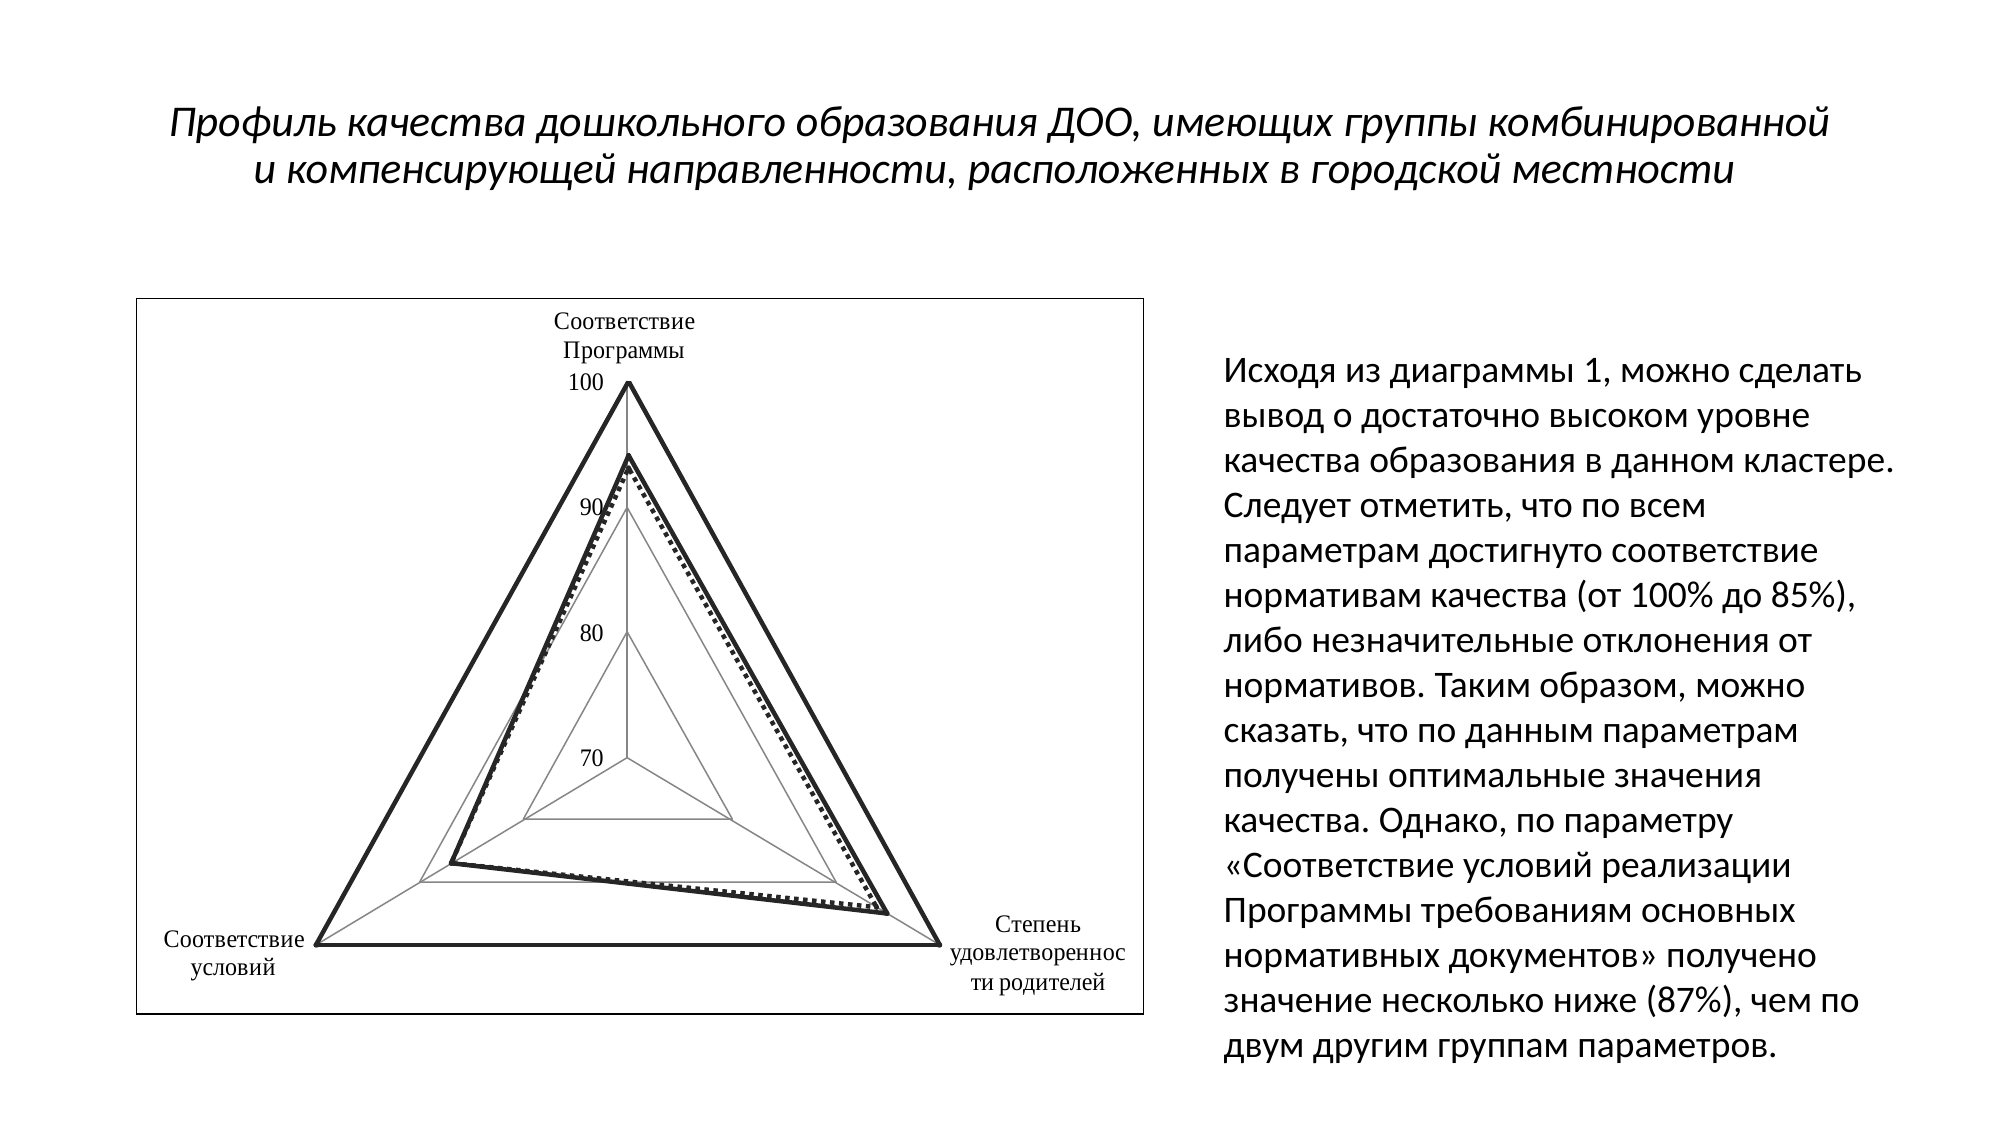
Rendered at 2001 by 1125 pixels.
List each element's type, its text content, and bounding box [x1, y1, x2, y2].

picture [137, 299, 1143, 1014]
title Профиль качества дошкольного образования ДОО, имеющих группы комбинированной и компенсирующей направленности, расположенных в городской местности [137, 89, 1863, 278]
text_box Исходя из диаграммы 1, можно сделать вывод о достаточно высоком уровне качества образования в данном кластере. Следует отметить, что по всем параметрам достигнуто соответствие нормативам качества (от 100% до 85%), либо незначительные отклонения от нормативов. Таким образом, можно сказать, что по данным параметрам получены оптимальные значения качества. Однако, по параметру «Соответствие условий реализации Программы требованиям основных нормативных документов» получено значение несколько ниже (87%), чем по двум другим группам параметров. [1208, 337, 1925, 1073]
